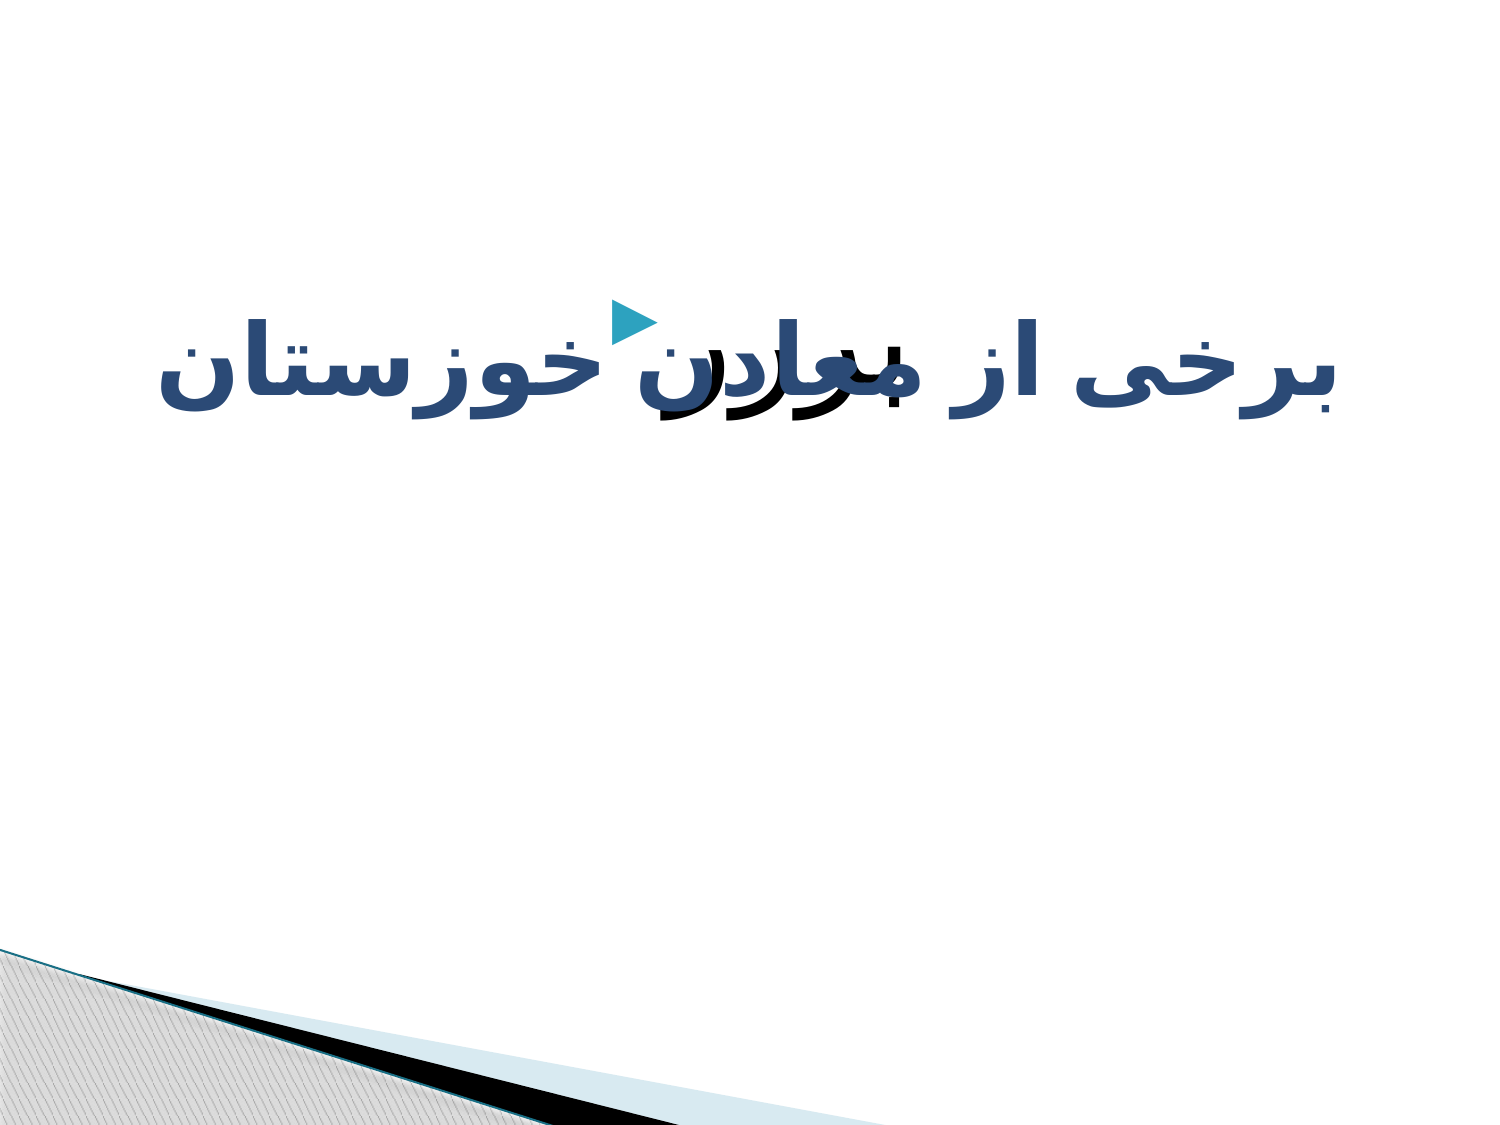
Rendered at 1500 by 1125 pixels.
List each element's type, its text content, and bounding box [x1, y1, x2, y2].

title برخی از معادن خوزستان [75, 45, 1425, 1025]
